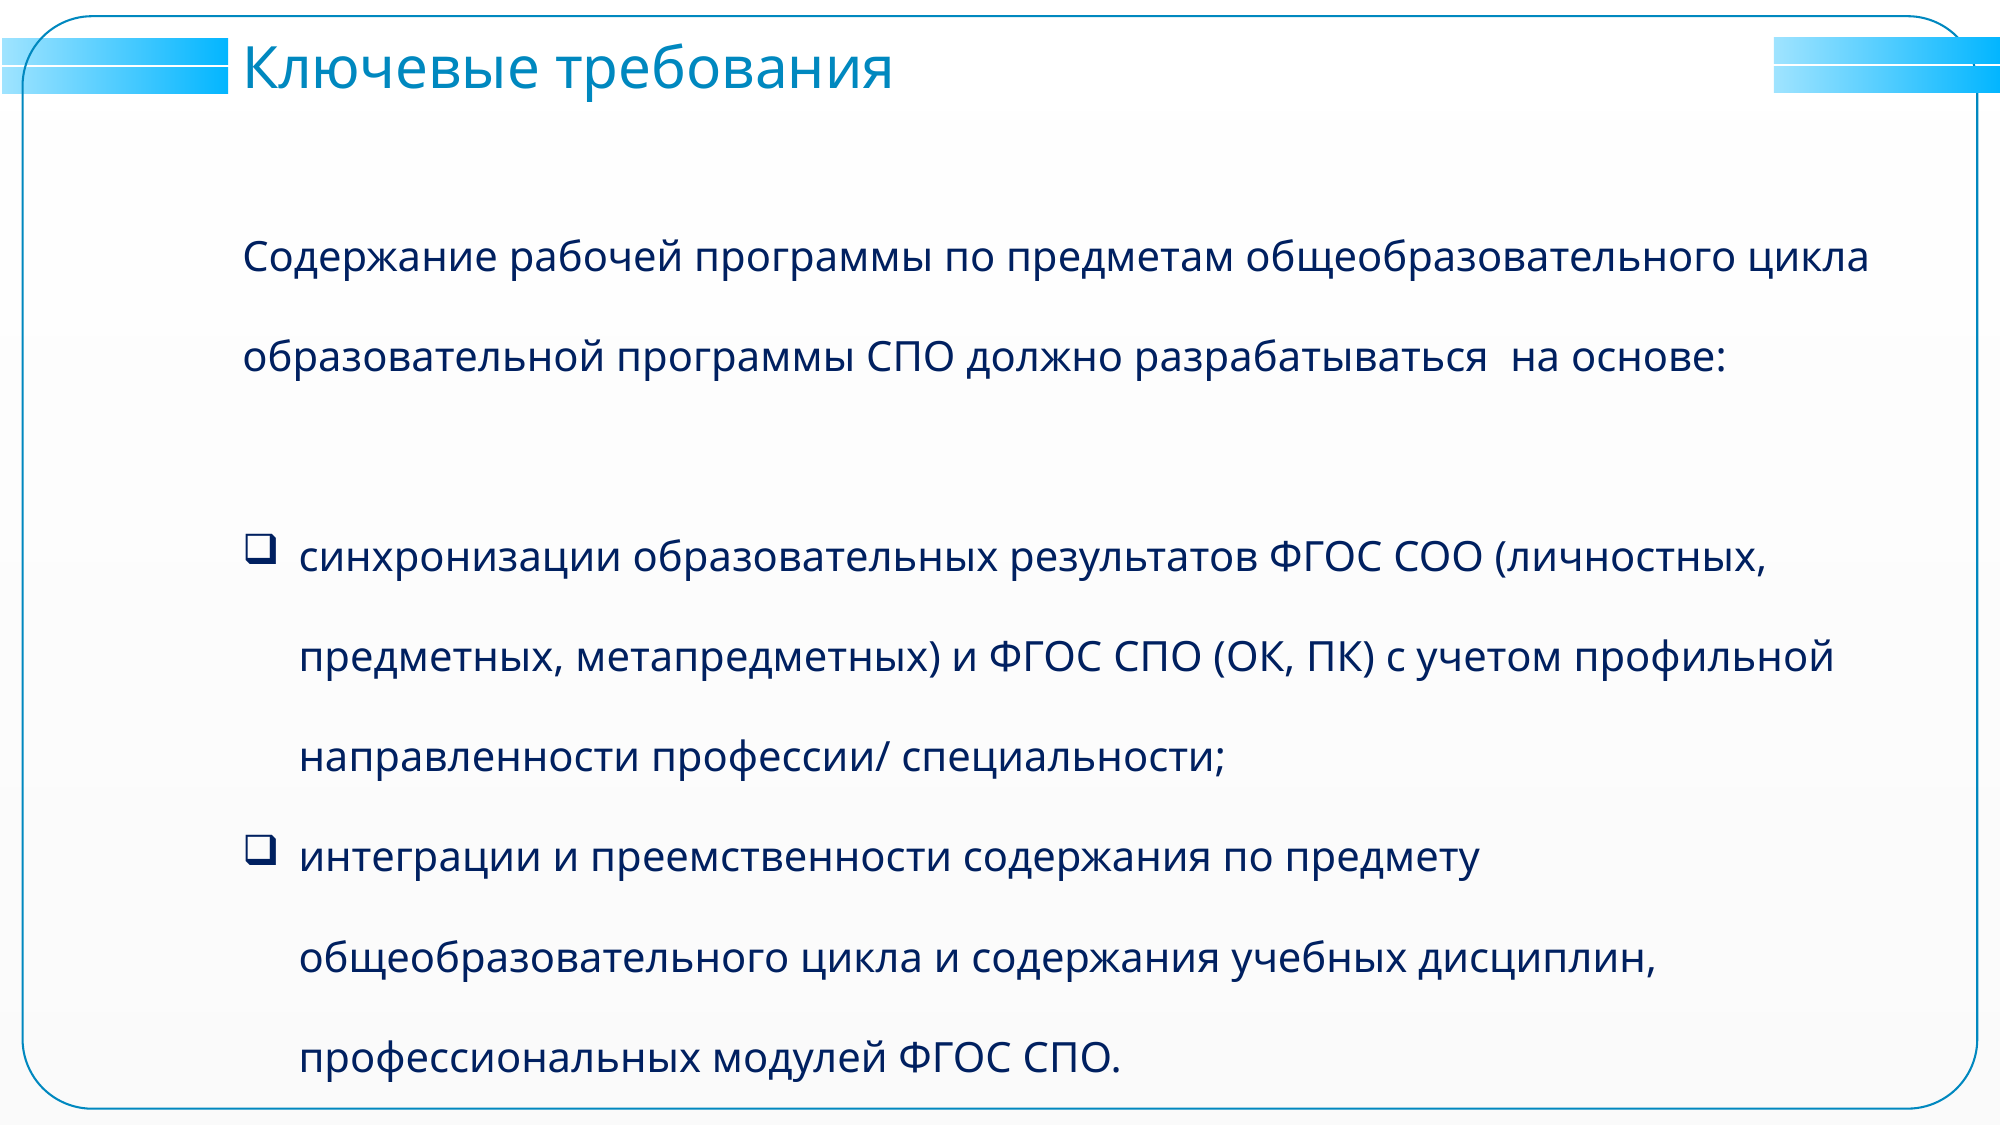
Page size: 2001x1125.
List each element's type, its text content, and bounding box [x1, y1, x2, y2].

text_box Ключевые требования [227, 39, 1709, 126]
text_box Содержание рабочей программы по предметам общеобразовательного цикла образовательной программы СПО должно разрабатываться на основе: синхронизации образовательных результатов ФГОС СОО (личностных, предметных, метапредметных) и ФГОС СПО (ОК, ПК) с учетом профильной направленности профессии/ специальности; интеграции и преемственности содержания по предмету общеобразовательного цикла и содержания учебных дисциплин, профессиональных модулей ФГОС СПО. [227, 172, 1945, 1088]
